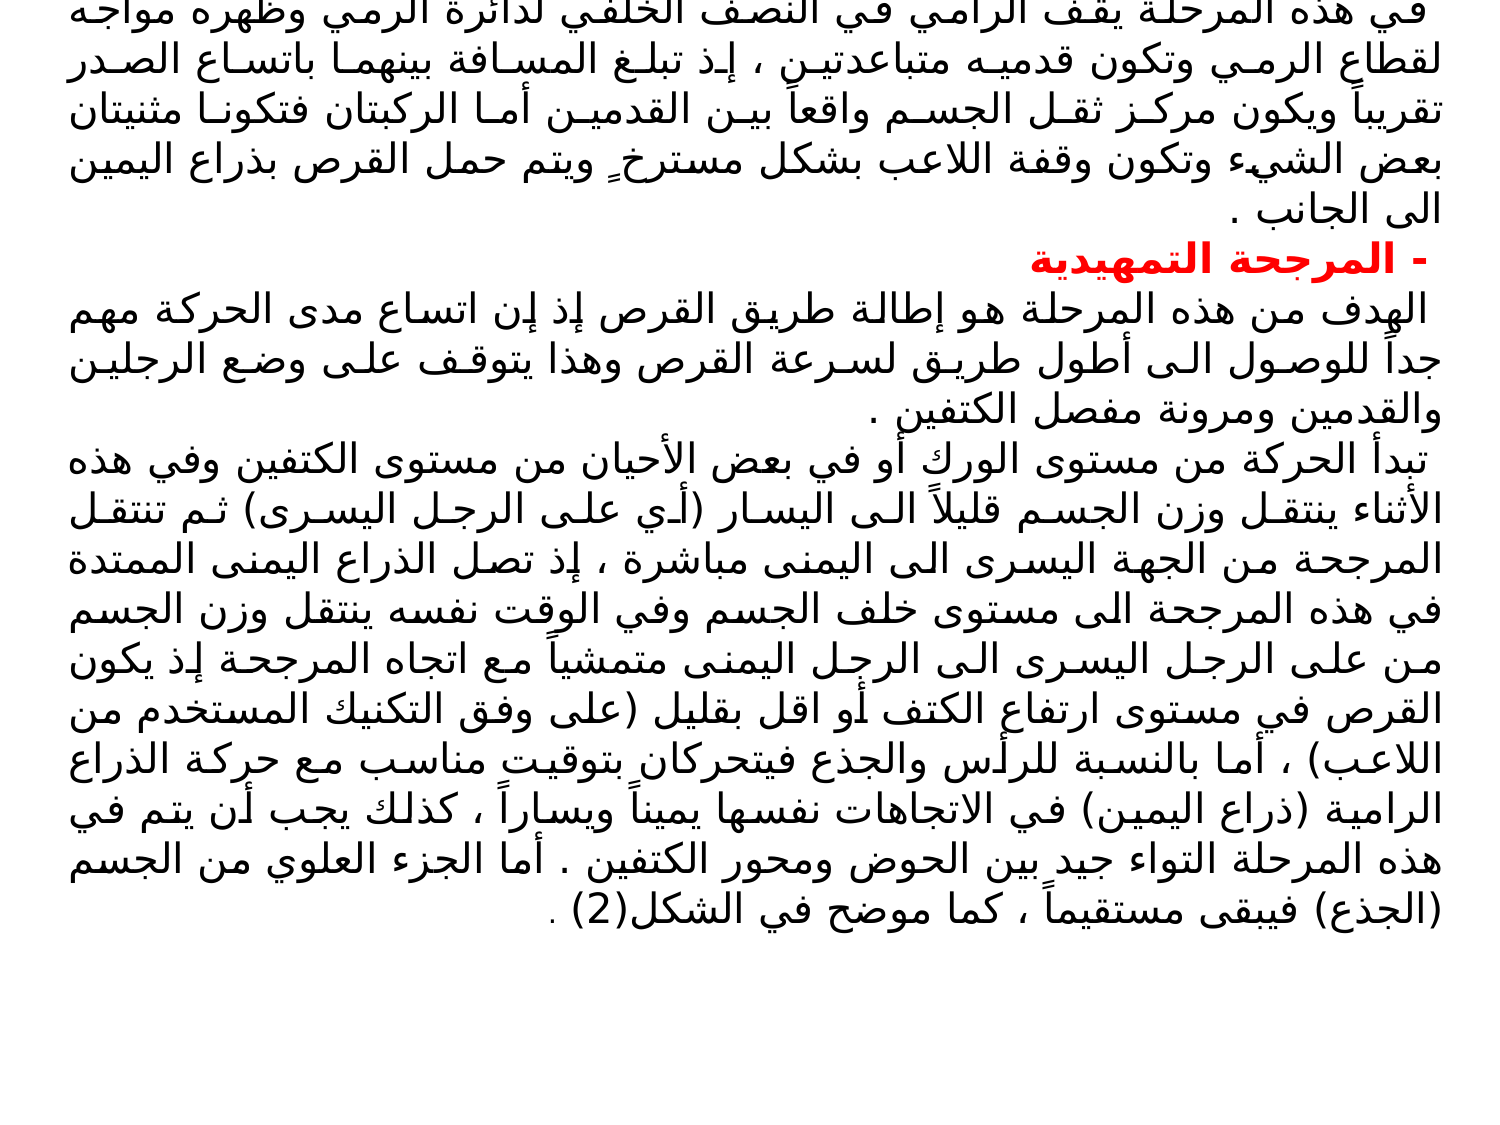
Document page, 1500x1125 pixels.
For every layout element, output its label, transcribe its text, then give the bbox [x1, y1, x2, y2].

text_box - وقفة الاستعداد في هذه المرحلة يقف الرامي في النصف الخلفي لدائرة الرمي وظهره مواجه لقطاع الرمي وتكون قدميه متباعدتين ، إذ تبلغ المسافة بينهما باتساع الصدر تقريباً ويكون مركز ثقل الجسم واقعاً بين القدمين أما الركبتان فتكونا مثنيتان بعض الشيء وتكون وقفة اللاعب بشكل مسترخ ٍ ويتم حمل القرص بذراع اليمين الى الجانب . - المرجحة التمهيدية الهدف من هذه المرحلة هو إطالة طريق القرص إذ إن اتساع مدى الحركة مهم جداً للوصول الى أطول طريق لسرعة القرص وهذا يتوقف على وضع الرجلين والقدمين ومرونة مفصل الكتفين . تبدأ الحركة من مستوى الورك أو في بعض الأحيان من مستوى الكتفين وفي هذه الأثناء ينتقل وزن الجسم قليلاً الى اليسار (أي على الرجل اليسرى) ثم تنتقل المرجحة من الجهة اليسرى الى اليمنى مباشرة ، إذ تصل الذراع اليمنى الممتدة في هذه المرجحة الى مستوى خلف الجسم وفي الوقت نفسه ينتقل وزن الجسم من على الرجل اليسرى الى الرجل اليمنى متمشياً مع اتجاه المرجحة إذ يكون القرص في مستوى ارتفاع الكتف أو اقل بقليل (على وفق التكنيك المستخدم من اللاعب) ، أما بالنسبة للرأس والجذع فيتحركان بتوقيت مناسب مع حركة الذراع الرامية (ذراع اليمين) في الاتجاهات نفسها يميناً ويساراً ، كذلك يجب أن يتم في هذه المرحلة التواء جيد بين الحوض ومحور الكتفين . أما الجزء العلوي من الجسم (الجذع) فيبقى مستقيماً ، كما موضح في الشكل(2) . [53, 0, 1459, 940]
